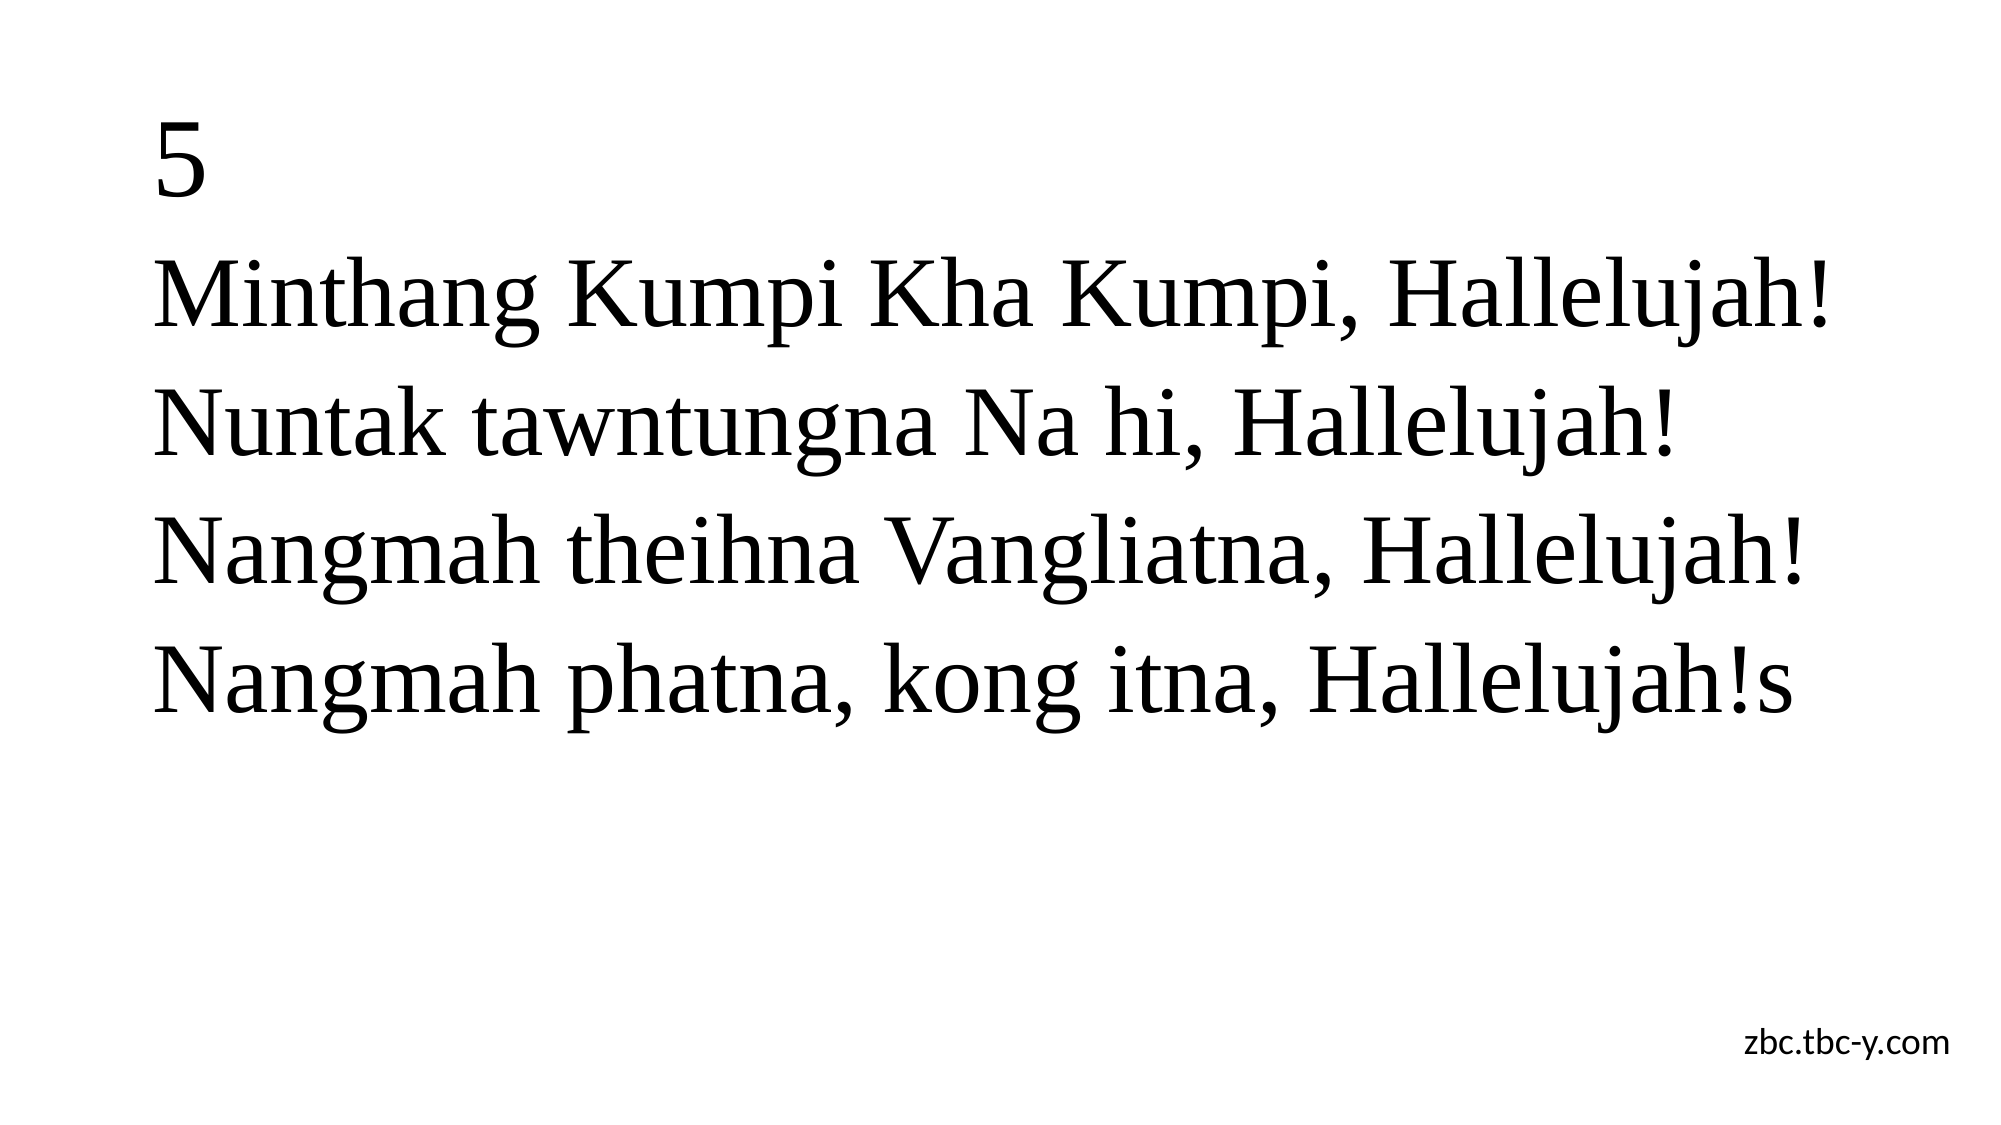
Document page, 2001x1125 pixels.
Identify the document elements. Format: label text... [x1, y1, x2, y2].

list Minthang Kumpi Kha Kumpi, Hallelujah! Nuntak tawntungna Na hi, Hallelujah! Nangmah theihna Vangliatna, Hallelujah! Nangmah phatna, kong itna, Hallelujah!s [137, 232, 1863, 833]
text_box zbc.tbc-y.com [1728, 1009, 2000, 1070]
title 5 [137, 80, 1863, 232]
